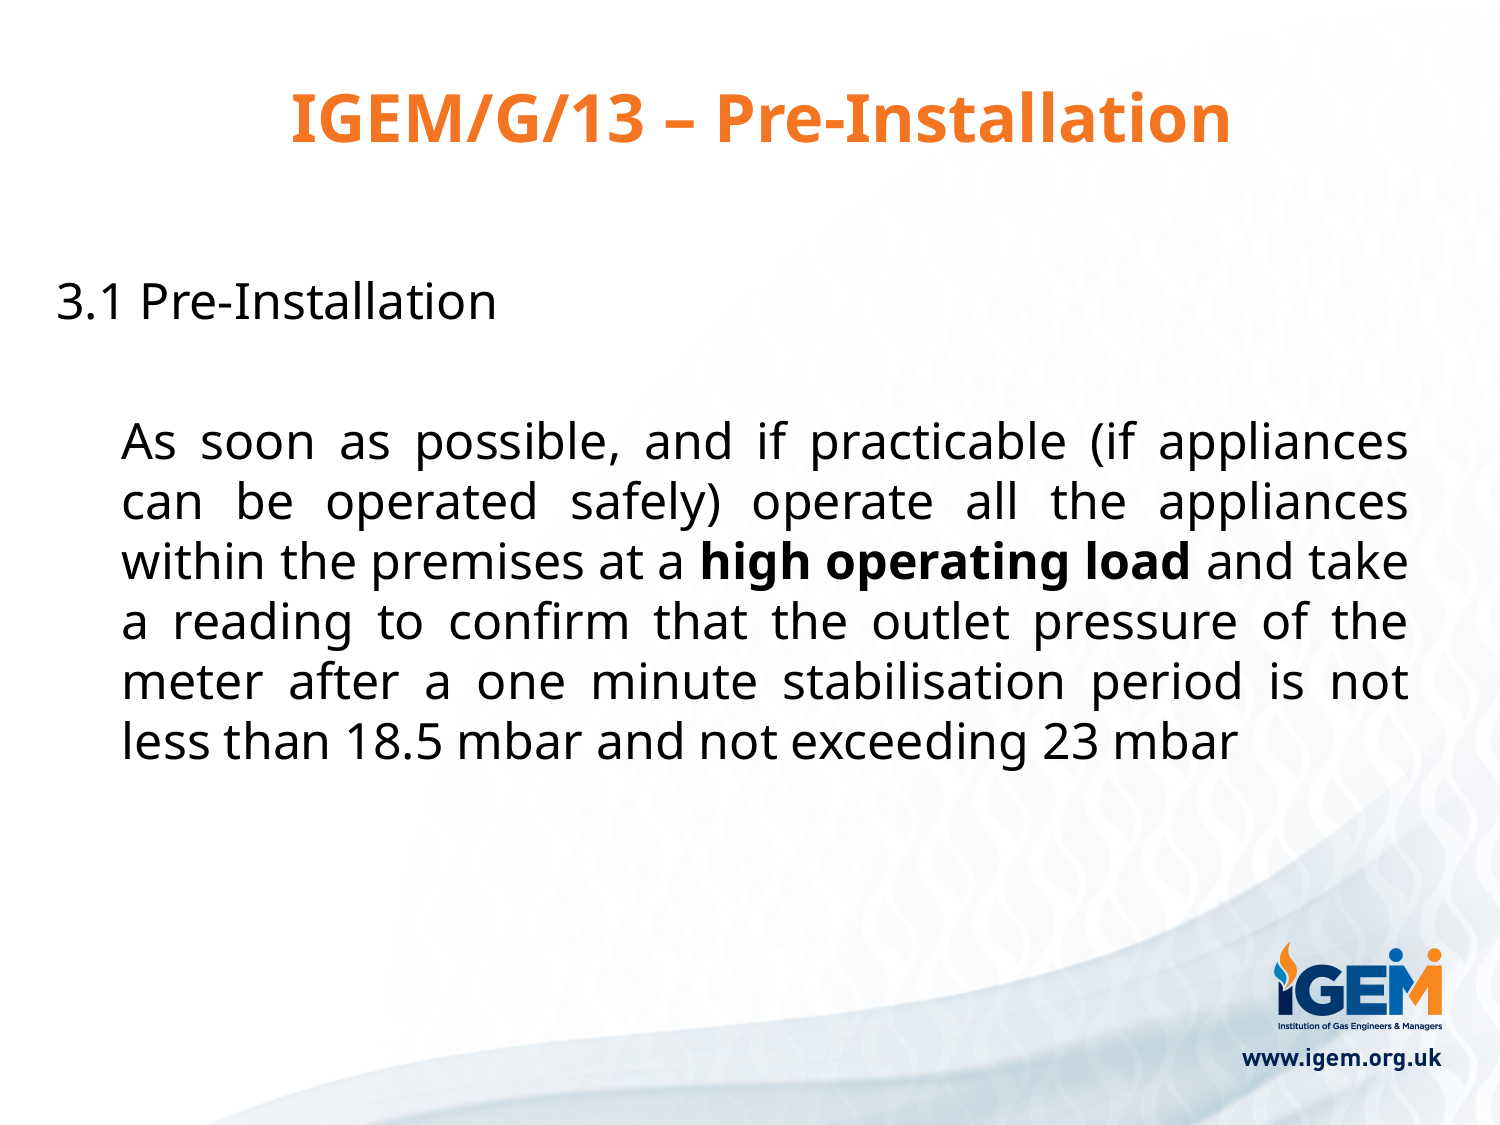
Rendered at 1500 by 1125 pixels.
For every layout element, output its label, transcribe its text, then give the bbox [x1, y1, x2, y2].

list 3.1 Pre-Installation As soon as possible, and if practicable (if appliances can be operated safely) operate all the appliances within the premises at a high operating load and take a reading to confirm that the outlet pressure of the meter after a one minute stabilisation period is not less than 18.5 mbar and not exceeding 23 mbar [41, 261, 1425, 965]
picture [0, 0, 1500, 1125]
title IGEM/G/13 – Pre-Installation [100, 50, 1425, 182]
